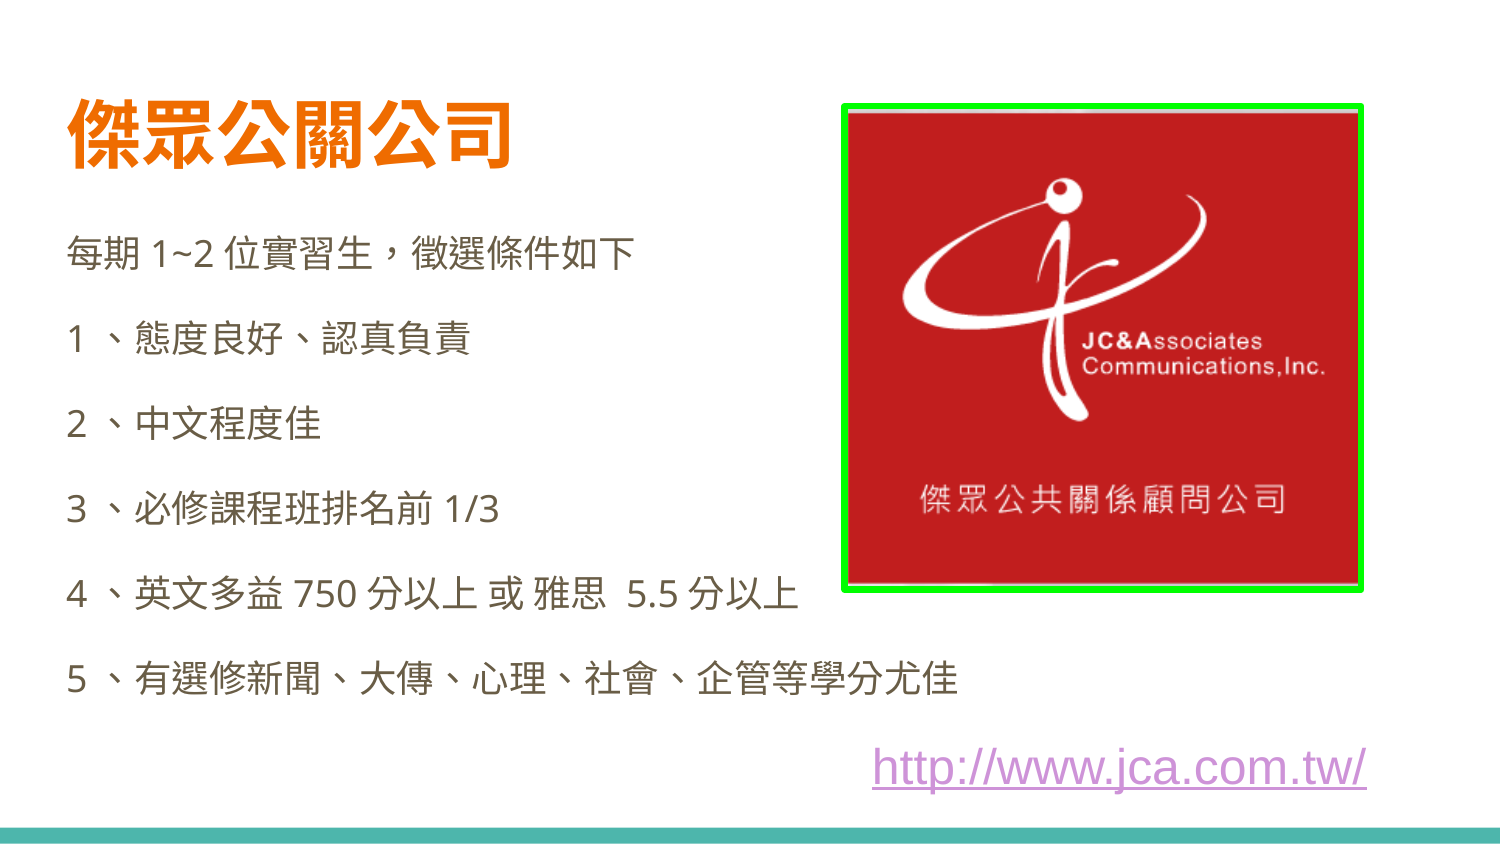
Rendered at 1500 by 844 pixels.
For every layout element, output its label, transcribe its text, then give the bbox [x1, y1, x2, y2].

title 傑眾公關公司 [51, 72, 1449, 189]
picture [847, 109, 1359, 587]
list 每期1~2位實習生，徵選條件如下 1、態度良好、認真負責 2、中文程度佳 3、必修課程班排名前1/3 4、英文多益750分以上 或 雅思 5.5分以上 5、有選修新聞、大傳、心理、社會、企管等學分尤佳 [51, 207, 1449, 750]
text_box http://www.jca.com.tw/ [856, 719, 1469, 793]
